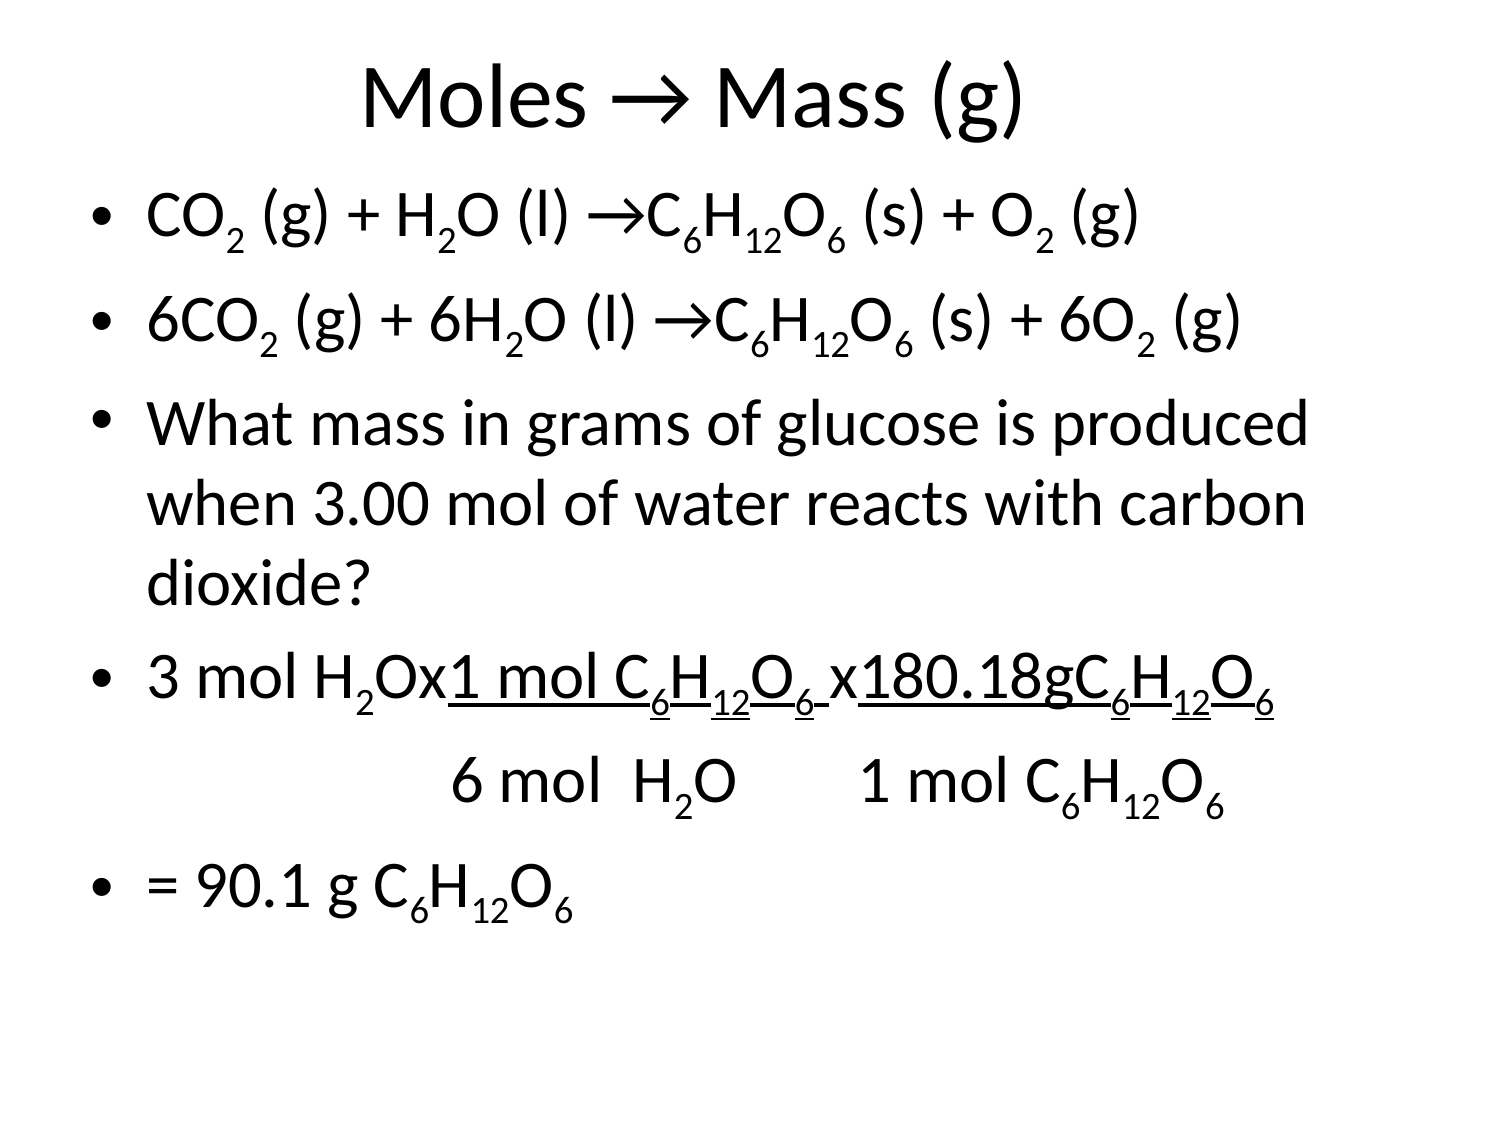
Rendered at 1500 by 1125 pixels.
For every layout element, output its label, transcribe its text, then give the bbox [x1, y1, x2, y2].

title Moles → Mass (g) [75, 20, 1313, 162]
list CO2 (g) + H2O (l) →C6H12O6 (s) + O2 (g) 6CO2 (g) + 6H2O (l) →C6H12O6 (s) + 6O2 (g) What mass in grams of glucose is produced when 3.00 mol of water reacts with carbon dioxide? 3 mol H2Ox1 mol C6H12O6 x180.18gC6H12O6 6 mol H2O 1 mol C6H12O6 = 90.1 g C6H12O6 [75, 162, 1425, 1006]
